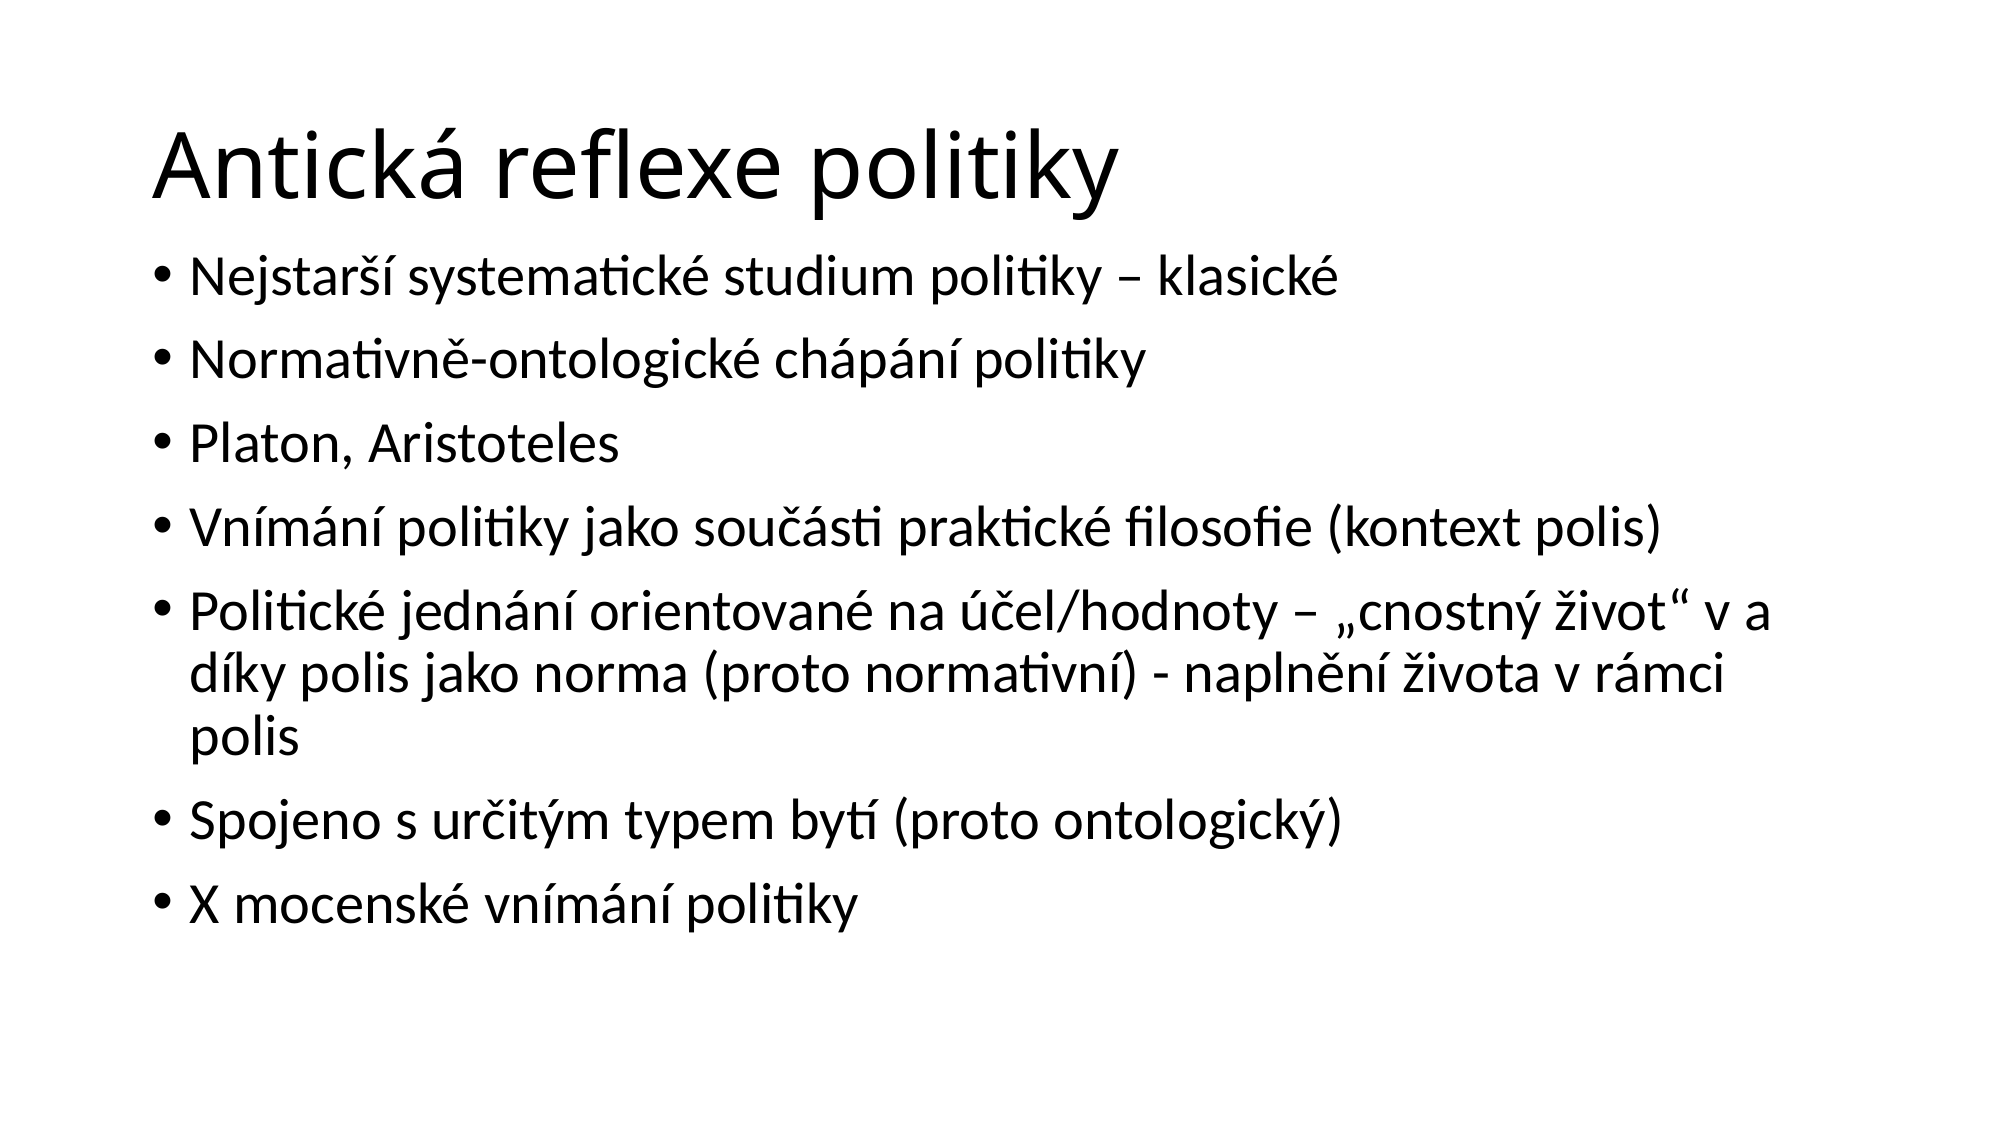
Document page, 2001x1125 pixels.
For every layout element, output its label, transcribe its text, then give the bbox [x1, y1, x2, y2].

title Antická reflexe politiky [137, 59, 1863, 237]
list Nejstarší systematické studium politiky – klasické Normativně-ontologické chápání politiky Platon, Aristoteles Vnímání politiky jako součásti praktické filosofie (kontext polis) Politické jednání orientované na účel/hodnoty – „cnostný život“ v a díky polis jako norma (proto normativní) - naplnění života v rámci polis Spojeno s určitým typem bytí (proto ontologický) X mocenské vnímání politiky [137, 237, 1863, 1014]
